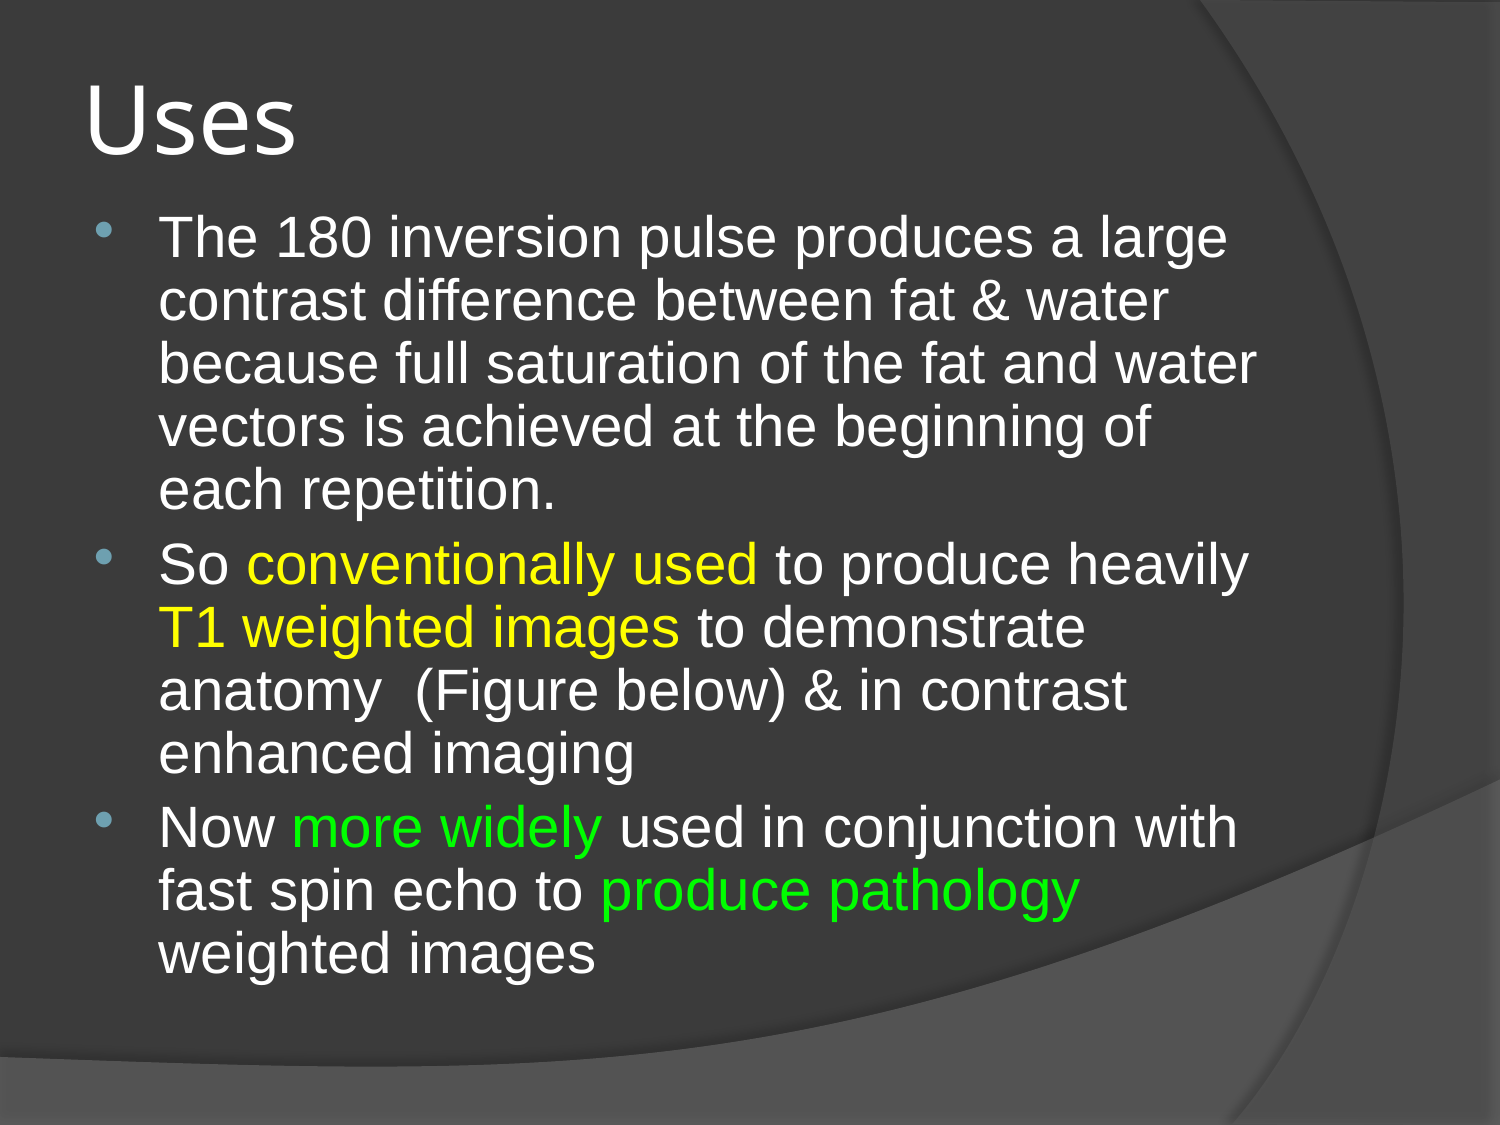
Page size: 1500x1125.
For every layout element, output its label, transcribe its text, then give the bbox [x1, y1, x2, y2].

title Uses [74, 44, 1301, 188]
list The 180 inversion pulse produces a large contrast difference between fat & water because full saturation of the fat and water vectors is achieved at the beginning of each repetition. So conventionally used to produce heavily T1 weighted images to demonstrate anatomy (Figure below) & in contrast enhanced imaging Now more widely used in conjunction with fast spin echo to produce pathology weighted images [74, 199, 1301, 1006]
